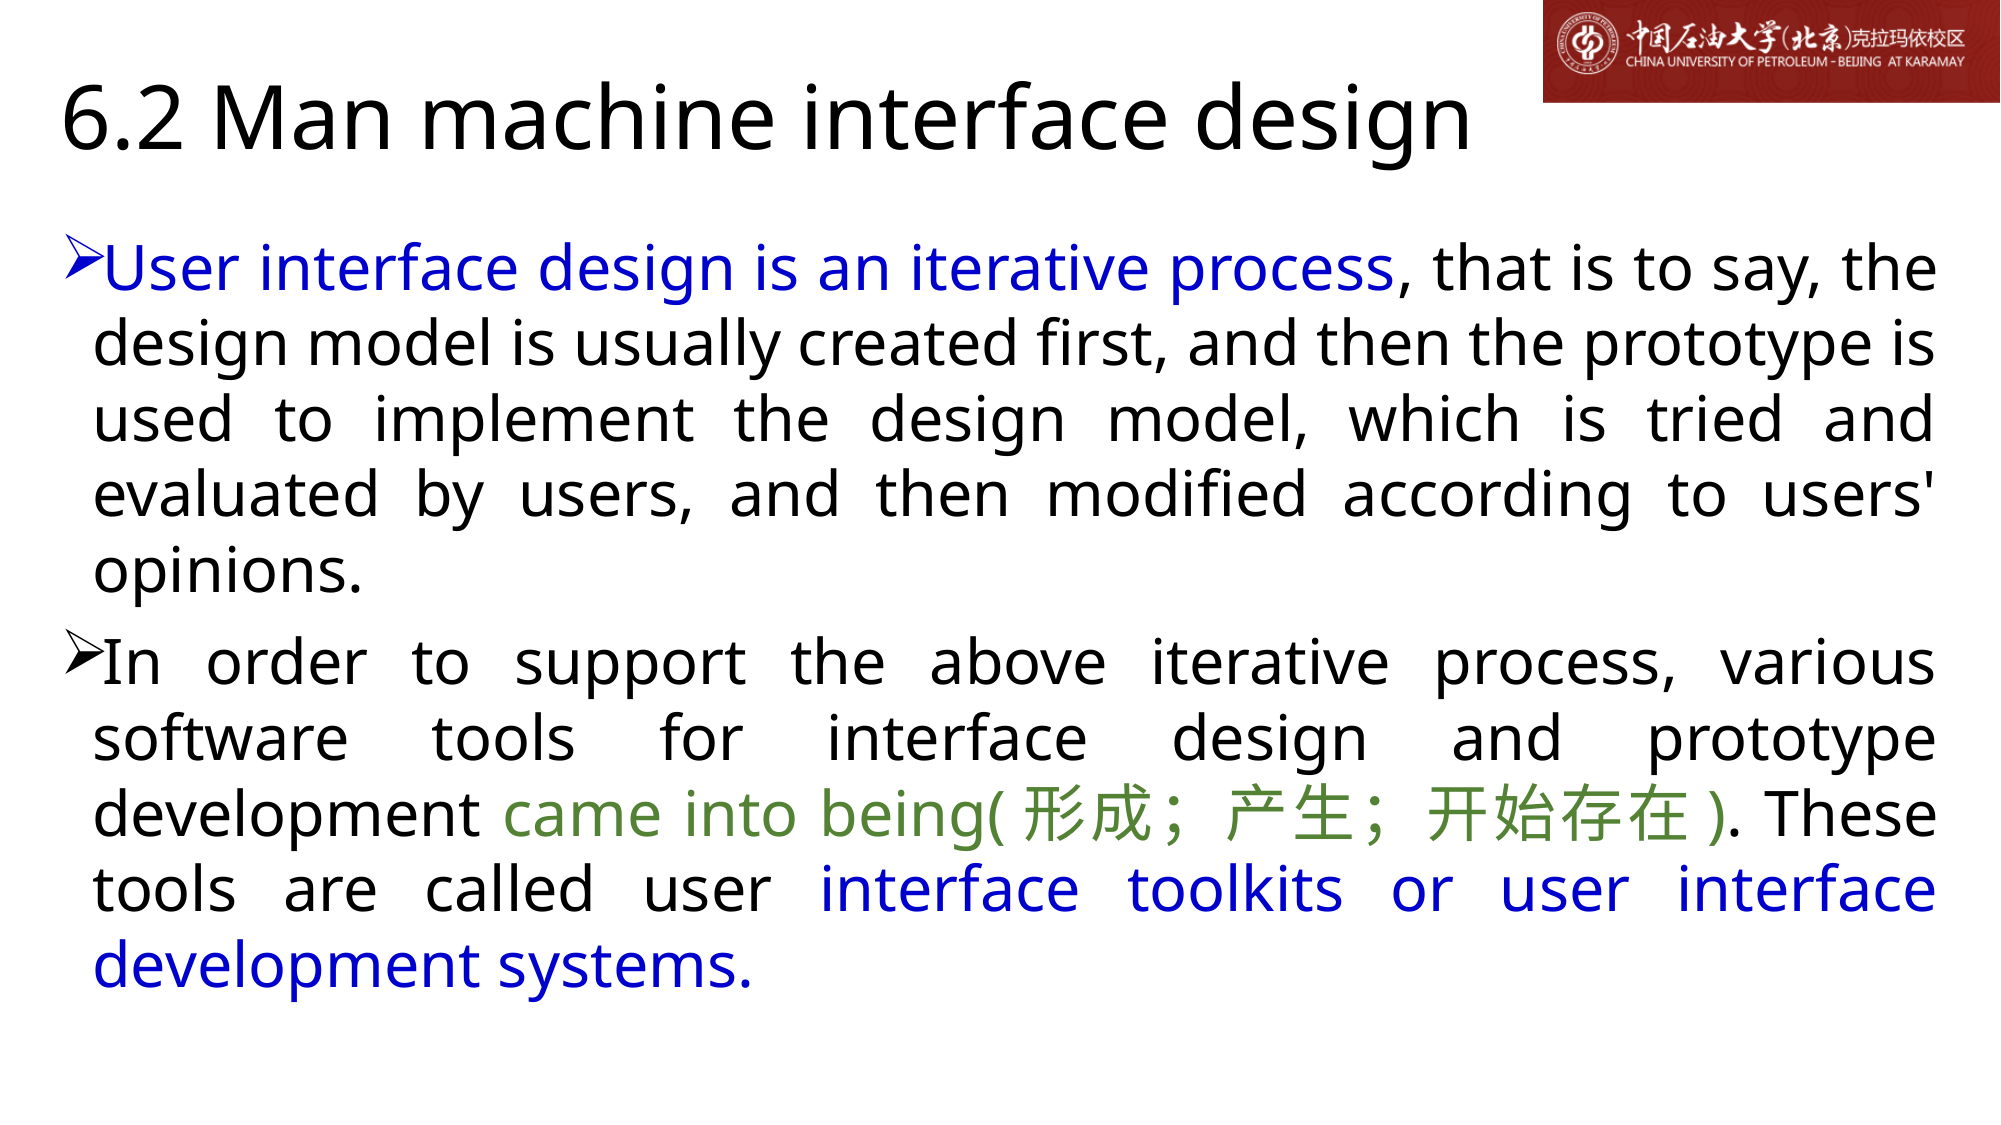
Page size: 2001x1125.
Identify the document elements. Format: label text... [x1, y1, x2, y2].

picture [1543, 0, 2000, 103]
list User interface design is an iterative process, that is to say, the design model is usually created first, and then the prototype is used to implement the design model, which is tried and evaluated by users, and then modified according to users' opinions. In order to support the above iterative process, various software tools for interface design and prototype development came into being(形成；产生；开始存在). These tools are called user interface toolkits or user interface development systems. [45, 219, 1955, 1014]
title 6.2 Man machine interface design [45, 64, 1533, 178]
